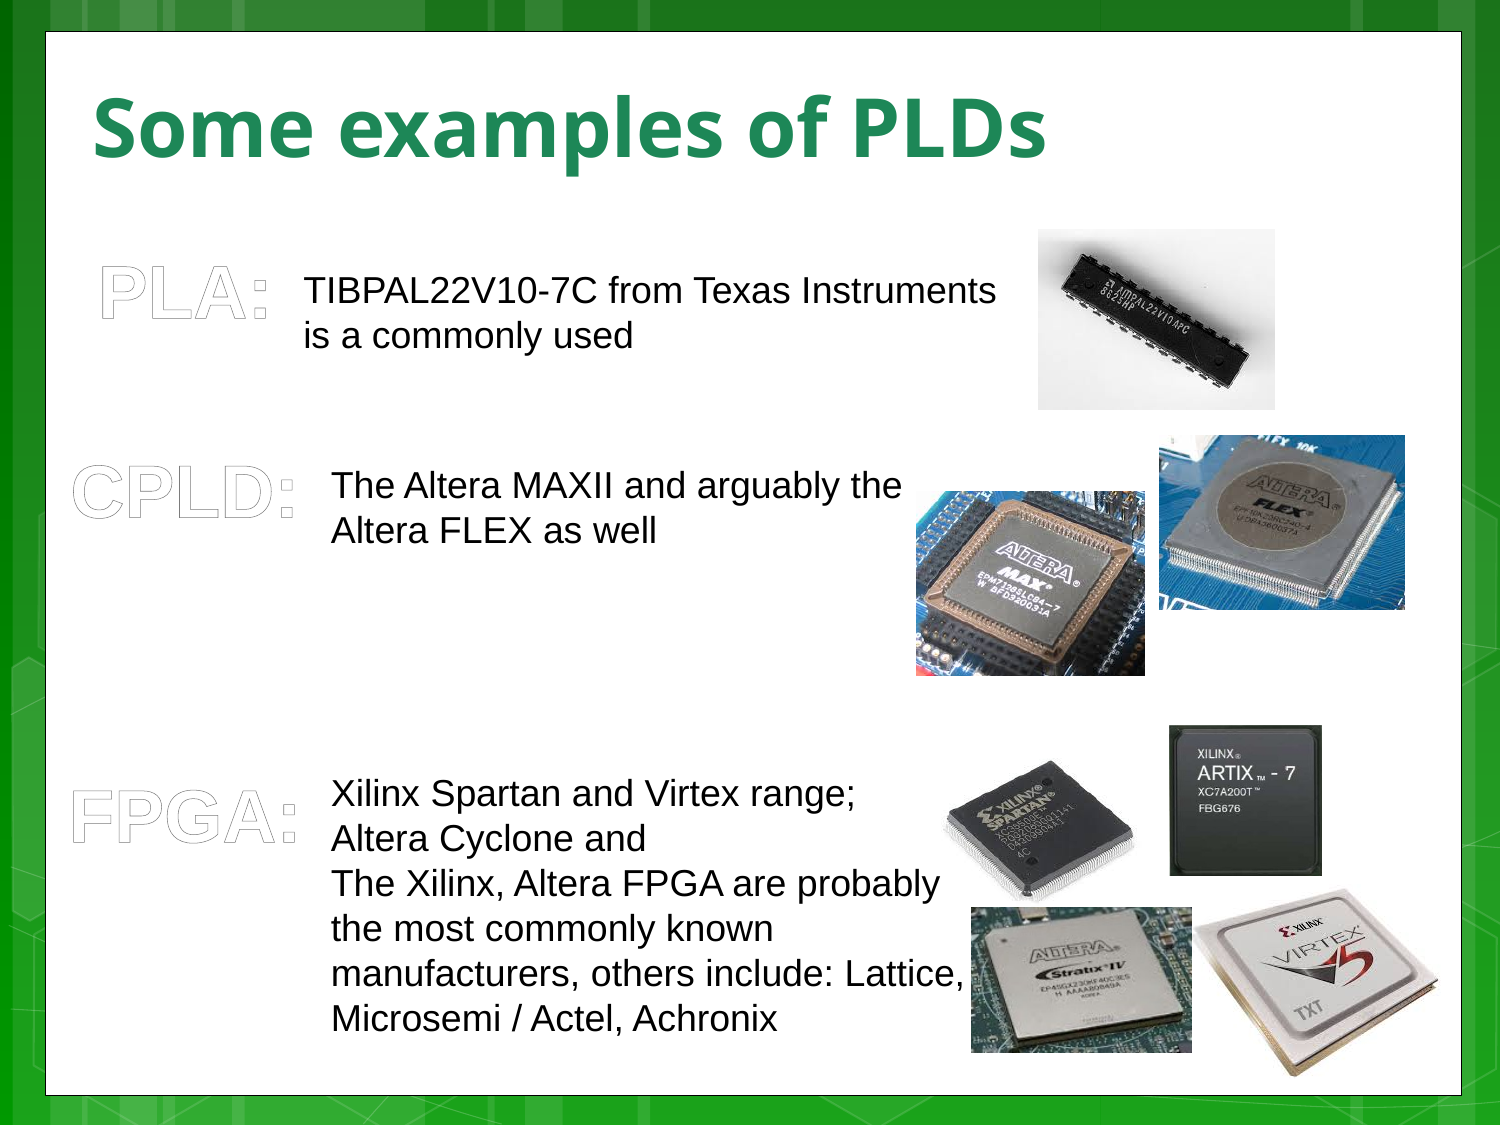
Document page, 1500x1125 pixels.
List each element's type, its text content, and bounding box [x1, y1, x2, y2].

text_box Xilinx Spartan and Virtex range; Altera Cyclone and The Xilinx, Altera FPGA are probably the most commonly known manufacturers, others include: Lattice, Microsemi / Actel, Achronix [316, 761, 965, 1047]
picture [1169, 725, 1322, 877]
text_box CPLD: [55, 435, 315, 541]
picture [1038, 228, 1275, 410]
picture [1159, 435, 1406, 610]
text_box PLA: [82, 235, 288, 341]
title Some examples of PLDs [77, 67, 1341, 181]
text_box The Altera MAXII and arguably the Altera FLEX as well [316, 453, 985, 559]
text_box TIBPAL22V10-7C from Texas Instruments is a commonly used [288, 258, 1032, 364]
picture [932, 726, 1441, 1080]
picture [916, 490, 1145, 676]
text_box FPGA: [53, 759, 317, 865]
